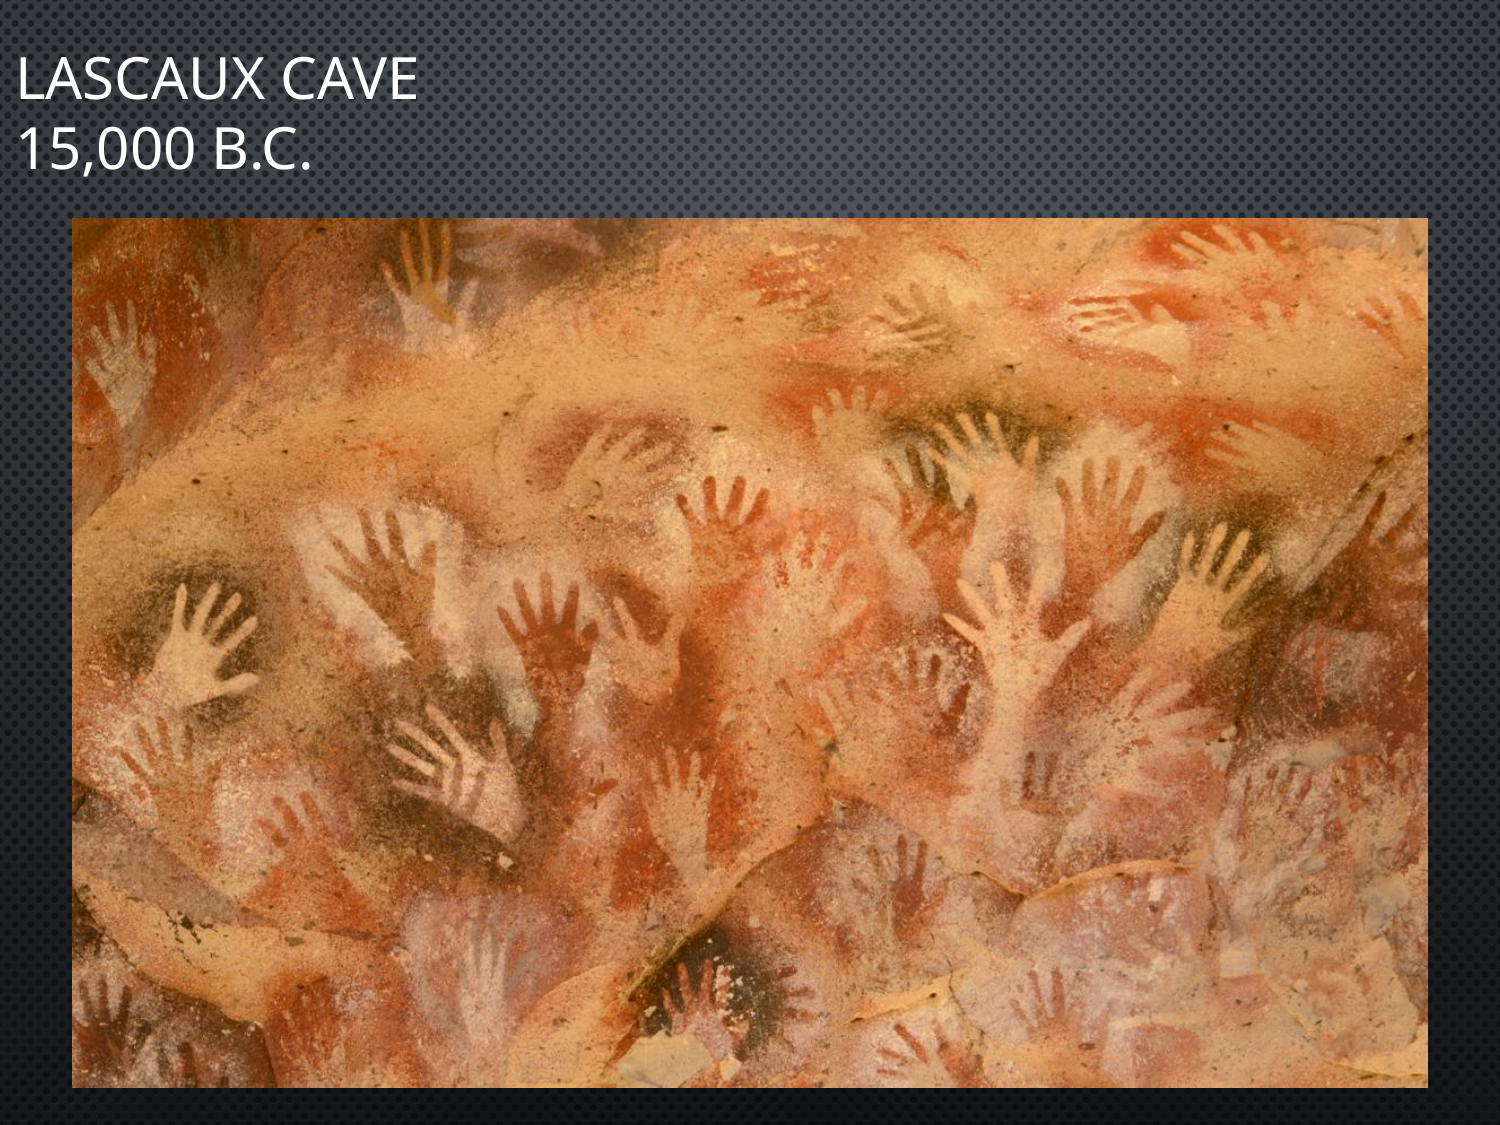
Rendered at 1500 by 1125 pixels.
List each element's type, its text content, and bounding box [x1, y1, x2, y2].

title Lascaux Cave 15,000 B.C. [0, 3, 1500, 219]
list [72, 218, 1428, 1088]
